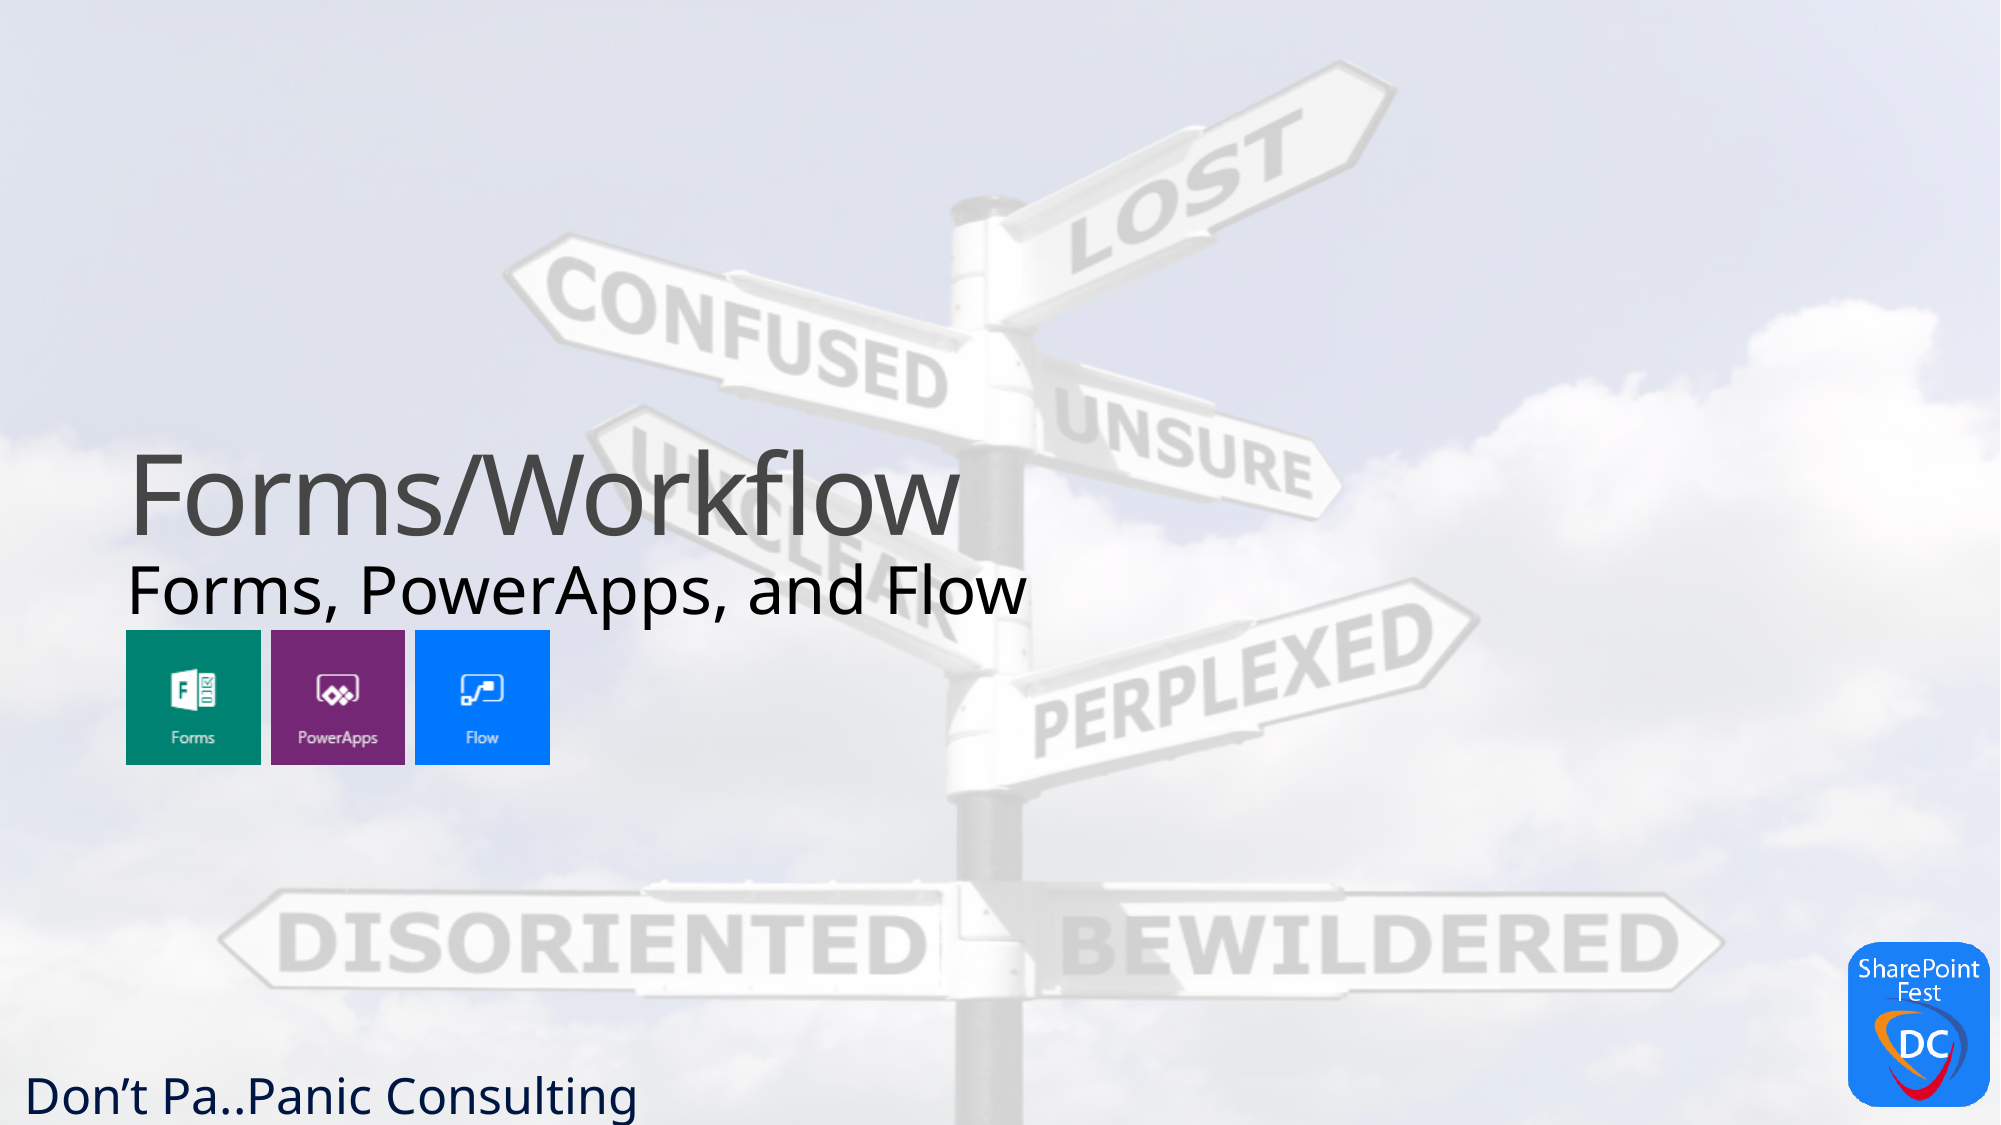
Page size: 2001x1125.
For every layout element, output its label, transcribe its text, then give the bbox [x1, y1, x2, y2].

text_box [126, 630, 550, 765]
picture [1838, 941, 1995, 1110]
subtitle Forms, PowerApps, and Flow [126, 555, 1923, 631]
title Forms/Workflow [126, 442, 1923, 555]
